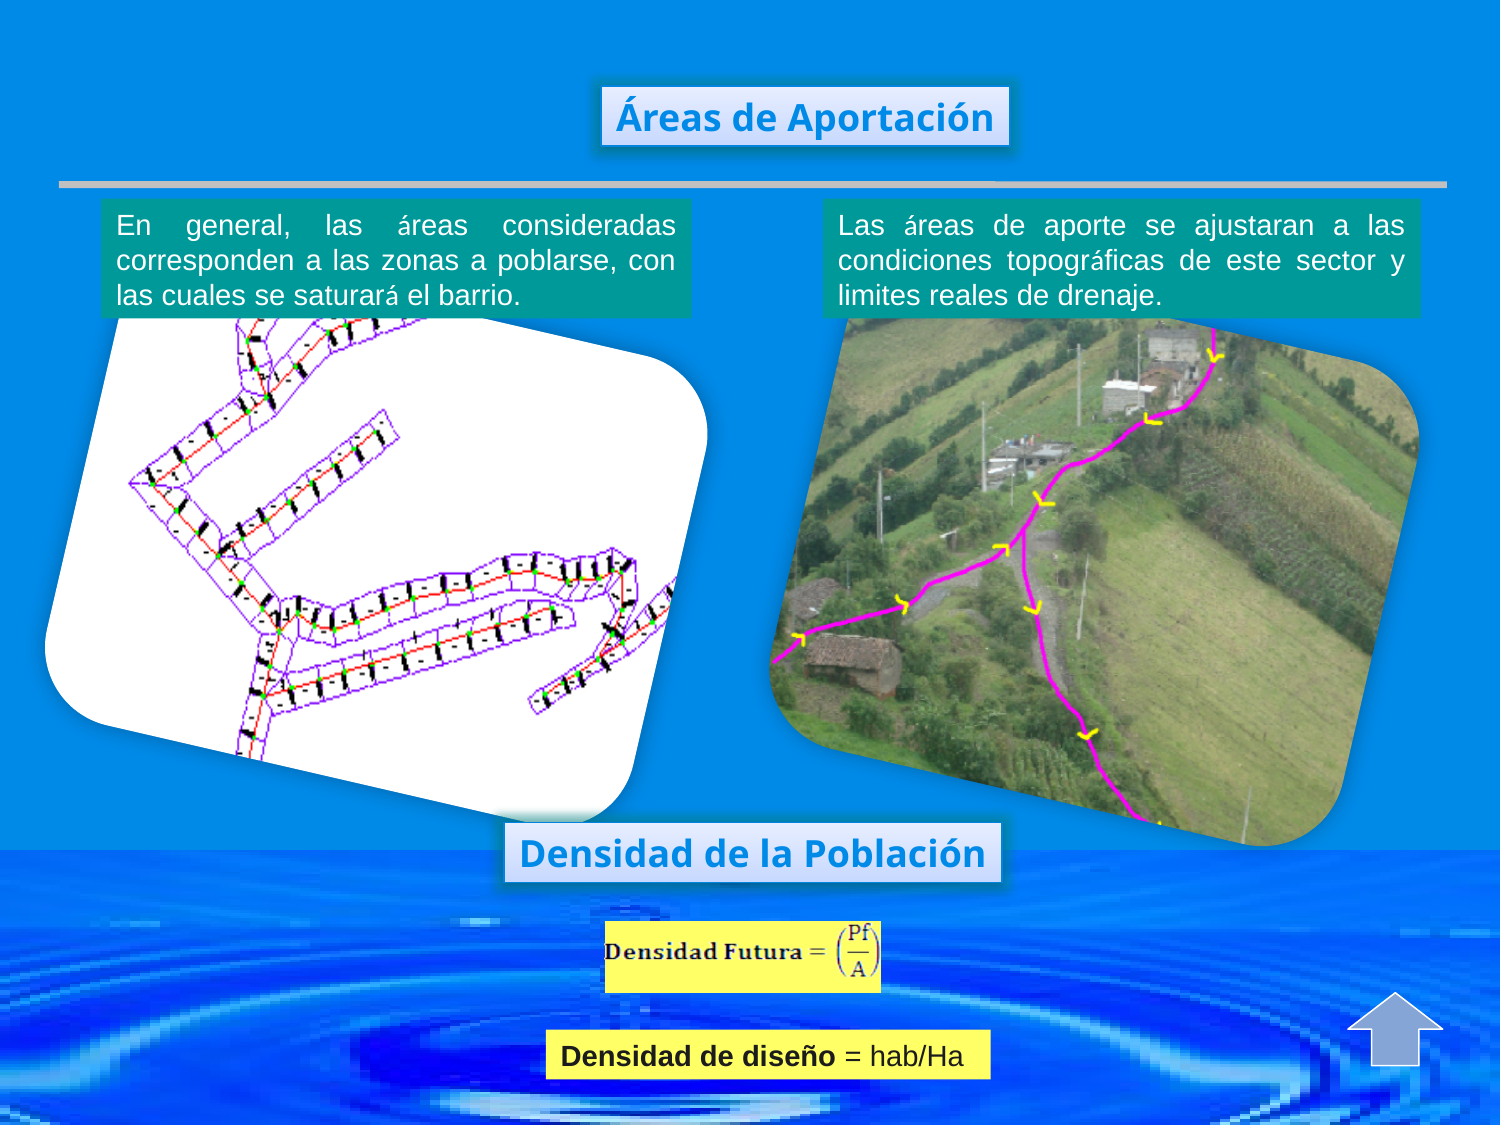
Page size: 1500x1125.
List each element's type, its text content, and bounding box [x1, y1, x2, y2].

picture [769, 306, 1420, 847]
picture [45, 299, 708, 822]
text_box [1347, 992, 1443, 1066]
text_box Densidad de diseño = hab/Ha [545, 1029, 991, 1080]
text_box En general, las áreas consideradas corresponden a las zonas a poblarse, con las cuales se saturará el barrio. [101, 198, 692, 319]
text_box Densidad de la Población [503, 822, 1003, 883]
text_box Áreas de Aportación [600, 85, 1011, 147]
text_box Las áreas de aporte se ajustaran a las condiciones topográficas de este sector y limites reales de drenaje. [822, 198, 1421, 319]
picture [0, 850, 1500, 1125]
